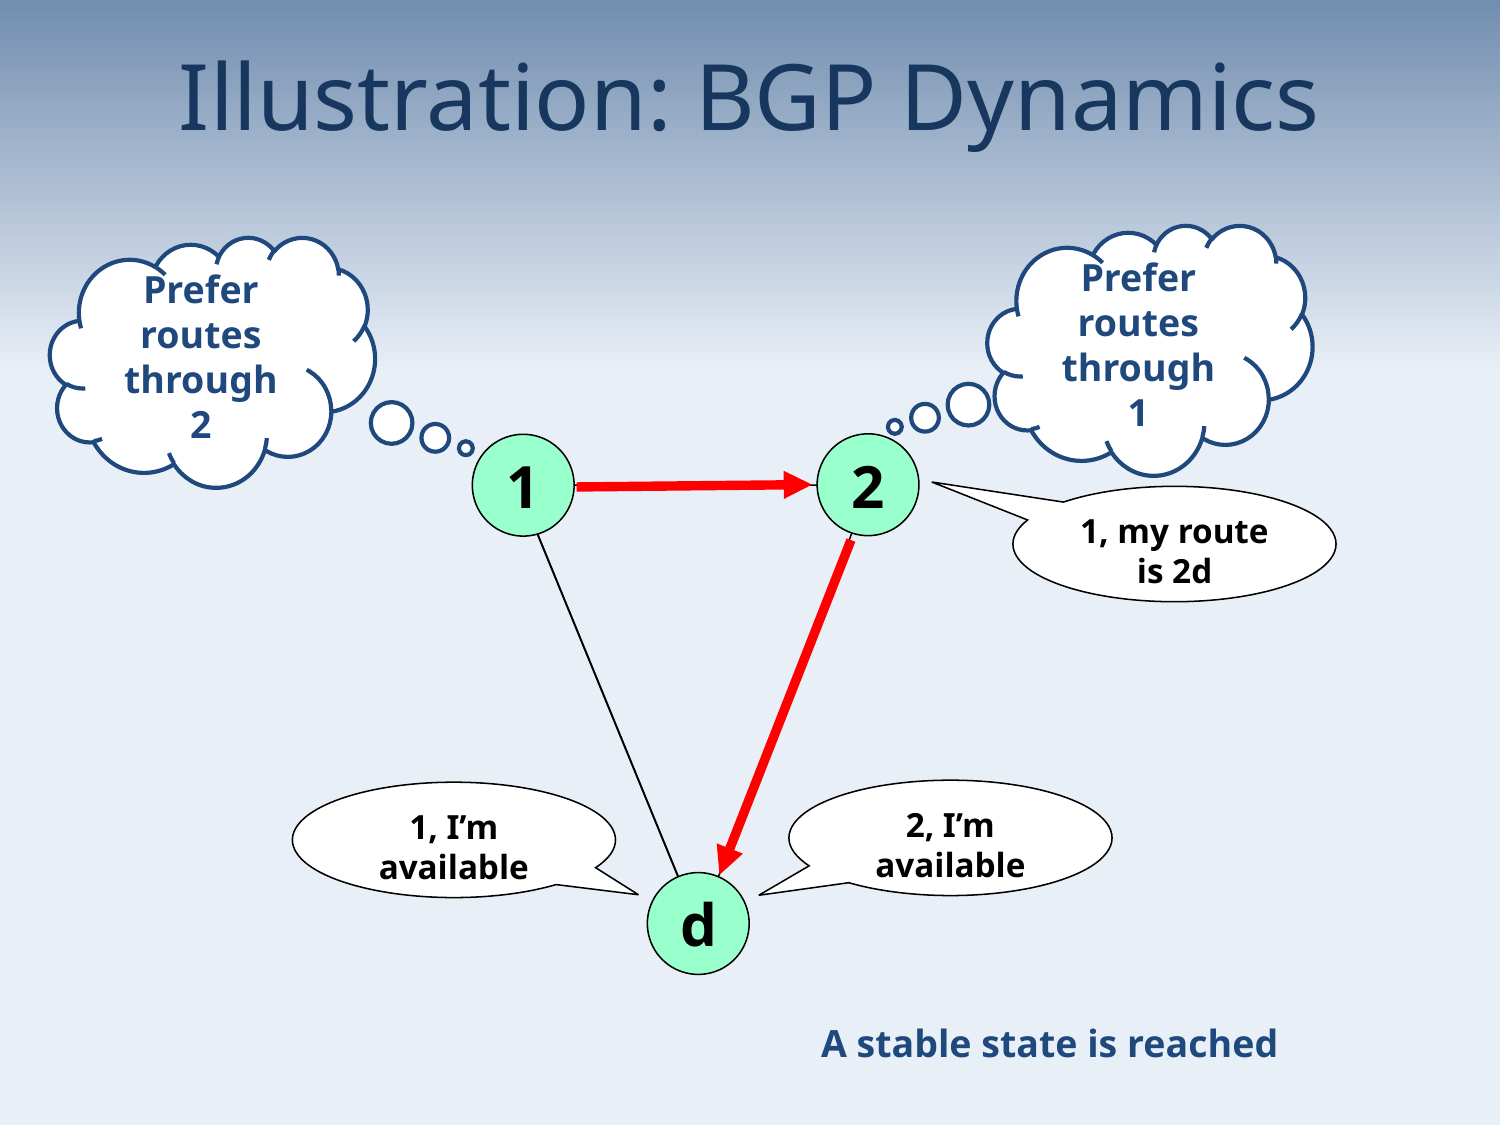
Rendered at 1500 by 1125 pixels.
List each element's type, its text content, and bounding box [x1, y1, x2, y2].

text_box A stable state is reached [806, 1012, 1295, 1073]
text_box Prefer routes through 1 [909, 401, 941, 434]
text_box 2, I’m available [758, 780, 1113, 896]
text_box [718, 540, 852, 875]
title Illustration: BGP Dynamics [0, 0, 1500, 188]
text_box 2 [817, 433, 919, 536]
text_box Prefer routes through 2 [47, 235, 378, 490]
text_box Prefer routes through 2 [419, 421, 452, 454]
text_box [576, 478, 812, 491]
text_box d [647, 872, 750, 975]
text_box Prefer routes through 1 [945, 223, 1315, 478]
text_box 1, I’m available [292, 782, 639, 898]
text_box 1 [472, 434, 575, 537]
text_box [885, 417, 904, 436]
text_box 1, my route is 2d [931, 482, 1337, 602]
text_box Prefer routes through 2 [368, 400, 415, 446]
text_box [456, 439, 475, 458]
